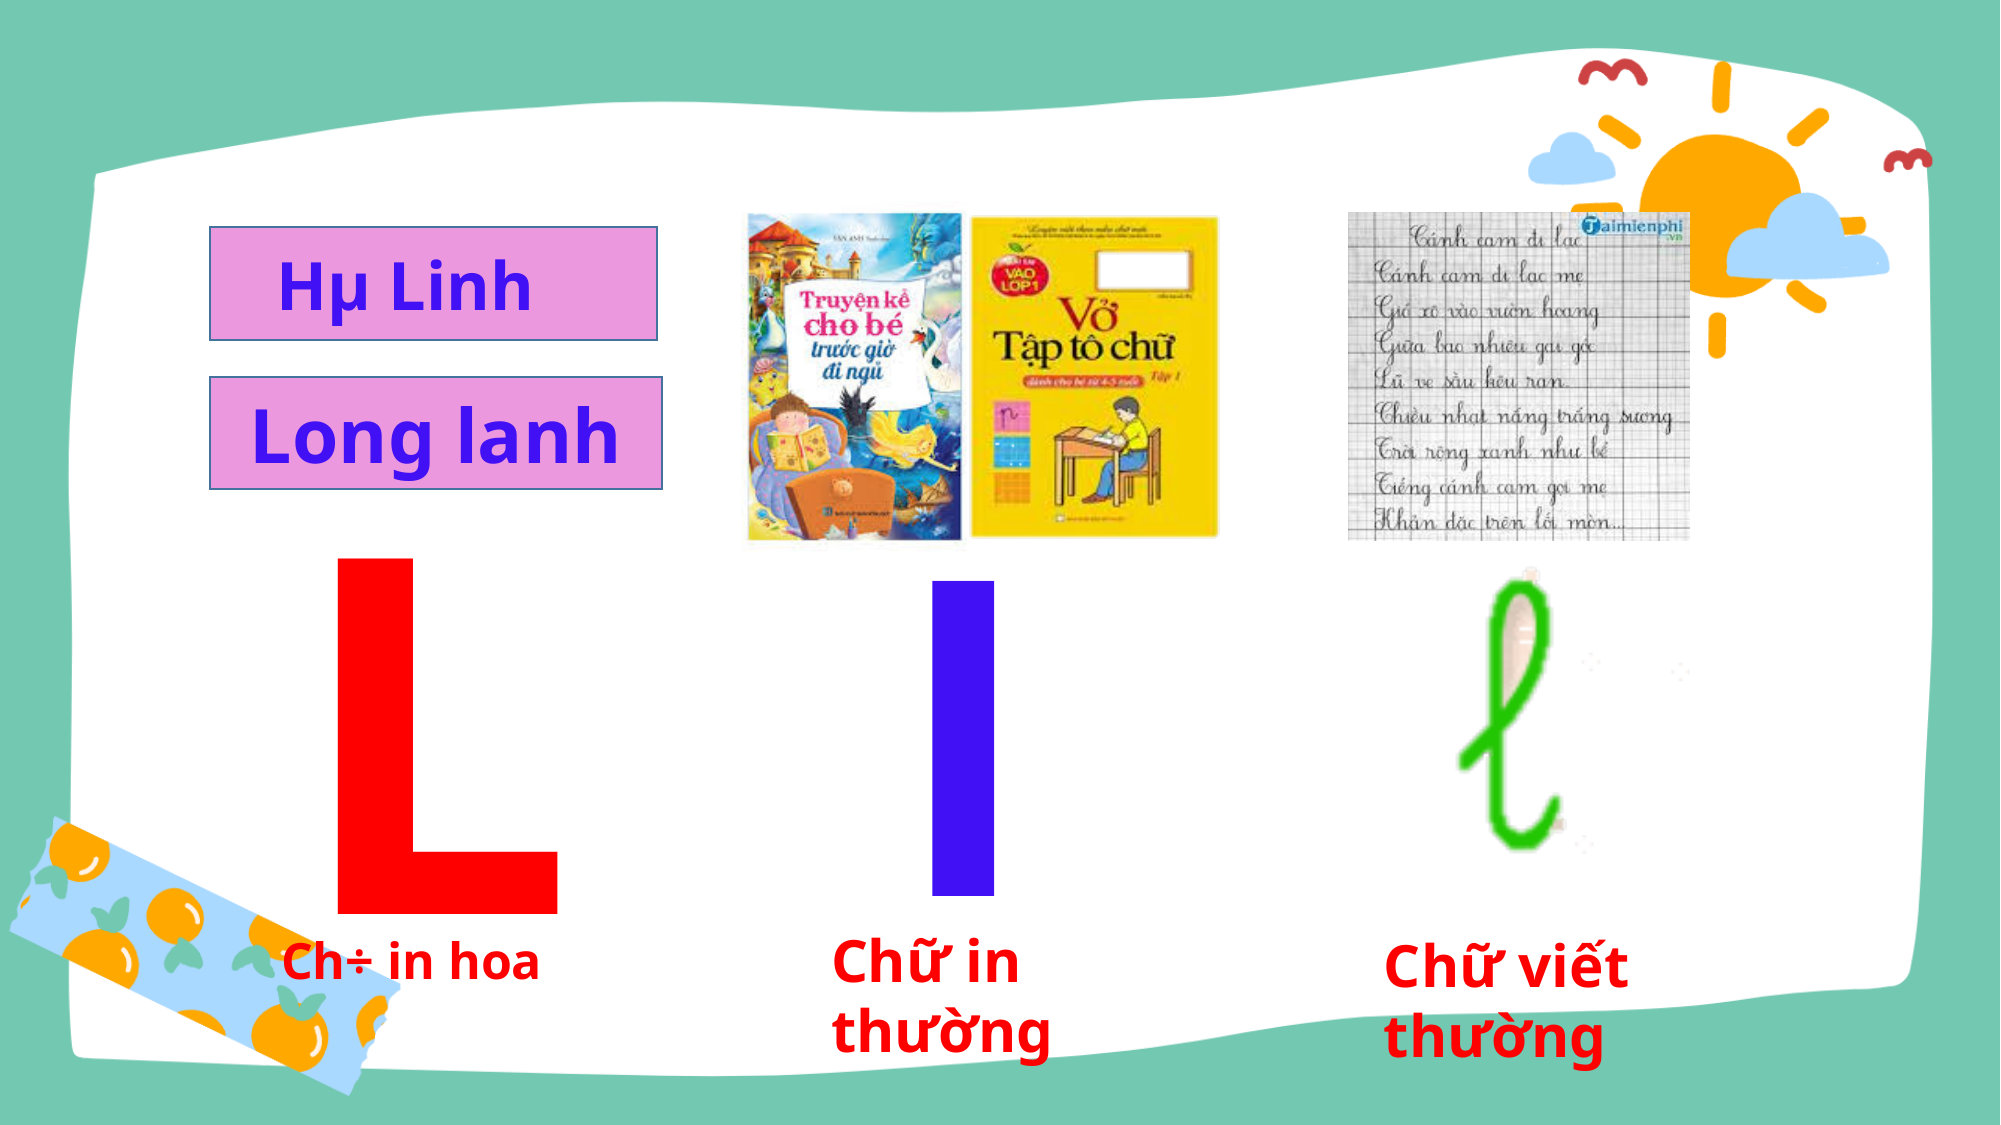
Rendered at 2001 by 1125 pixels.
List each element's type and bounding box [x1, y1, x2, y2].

text_box [679, 170, 1253, 583]
picture [0, 0, 2000, 1125]
